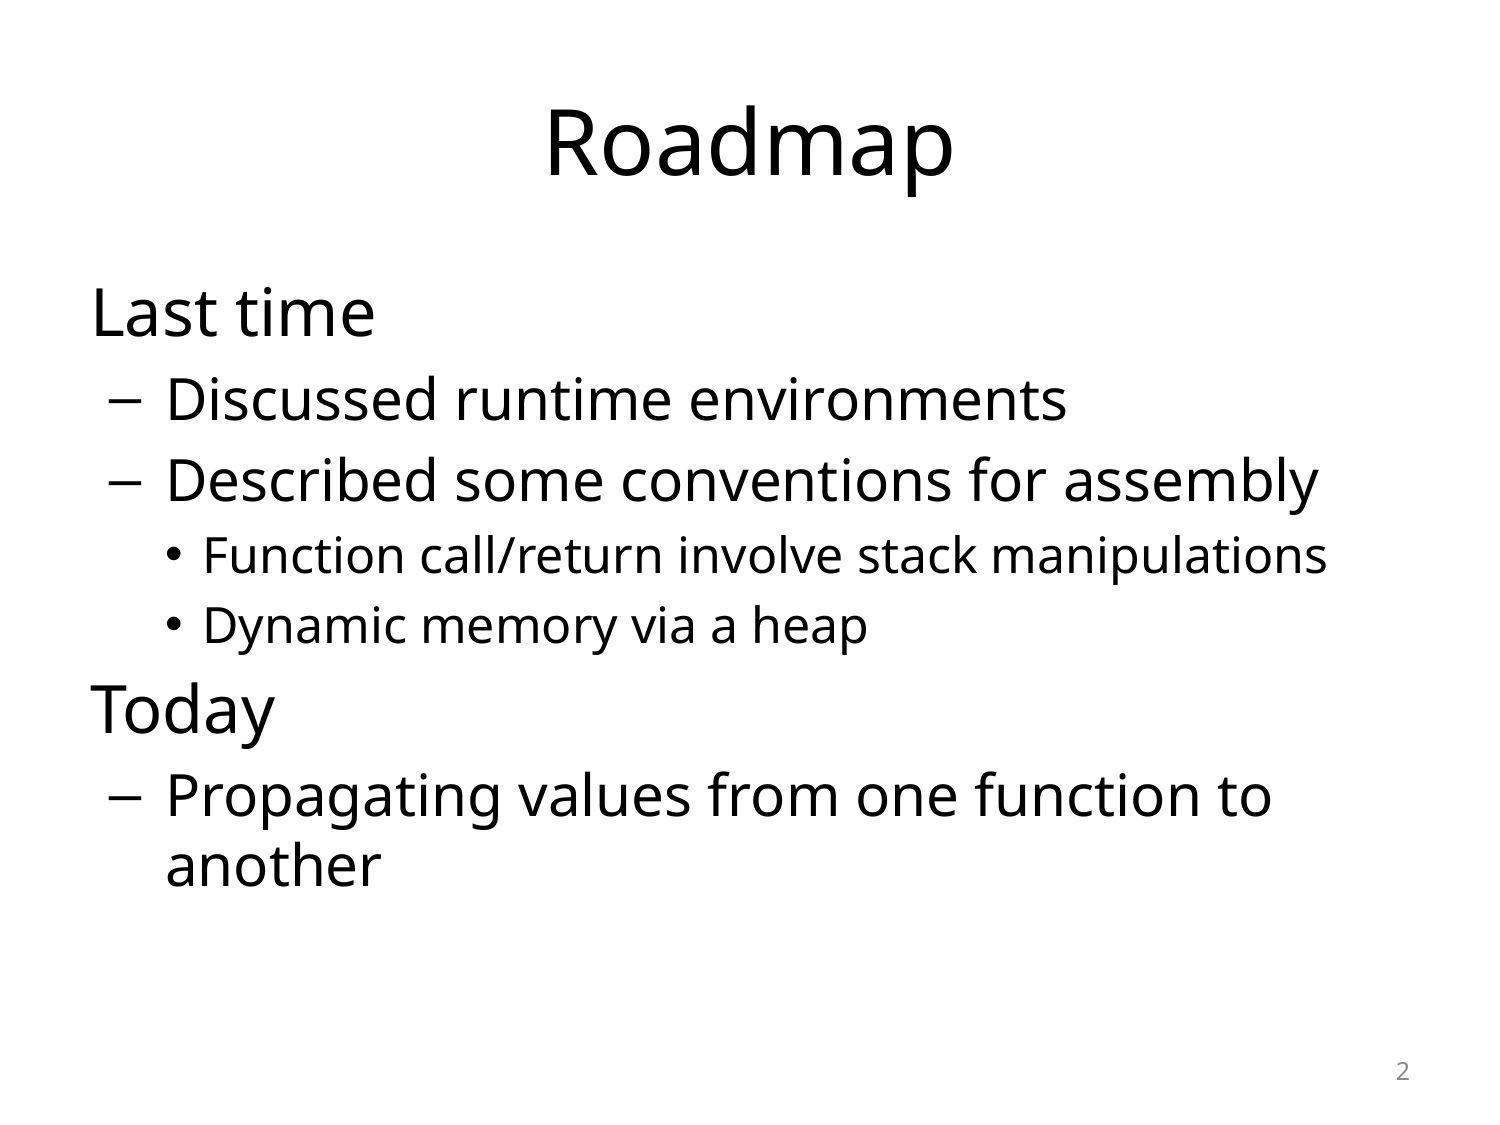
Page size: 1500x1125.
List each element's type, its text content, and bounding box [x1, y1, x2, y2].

title Roadmap [75, 45, 1425, 233]
slide_number 2 [1074, 1042, 1425, 1103]
list Last time Discussed runtime environments Described some conventions for assembly Function call/return involve stack manipulations Dynamic memory via a heap Today Propagating values from one function to another [75, 262, 1425, 1005]
